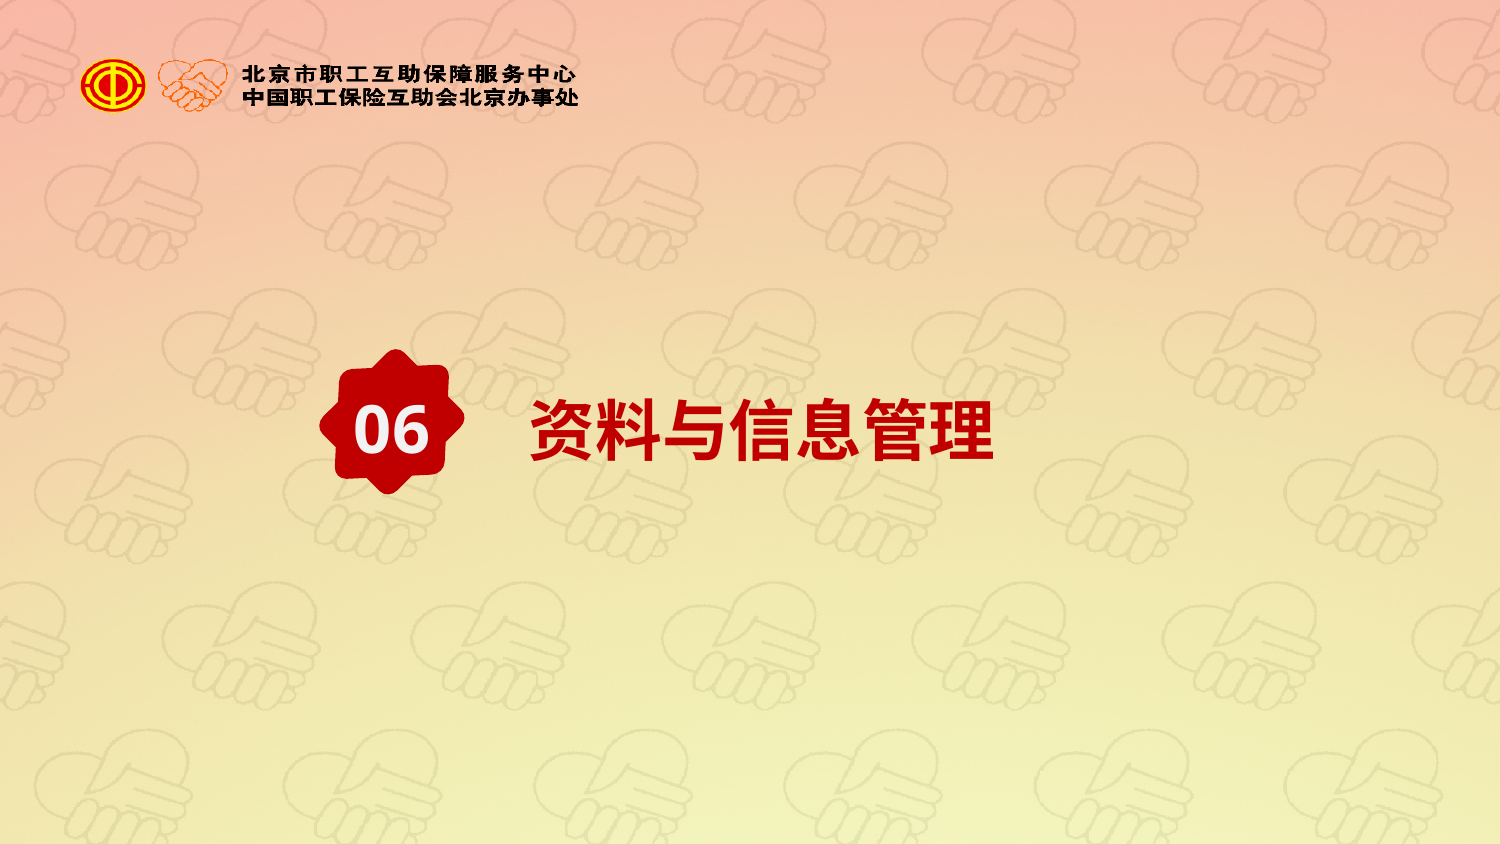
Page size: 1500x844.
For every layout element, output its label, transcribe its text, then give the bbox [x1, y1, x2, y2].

picture [0, 0, 1500, 844]
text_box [315, 352, 469, 491]
text_box 资料与信息管理 [513, 365, 1155, 477]
